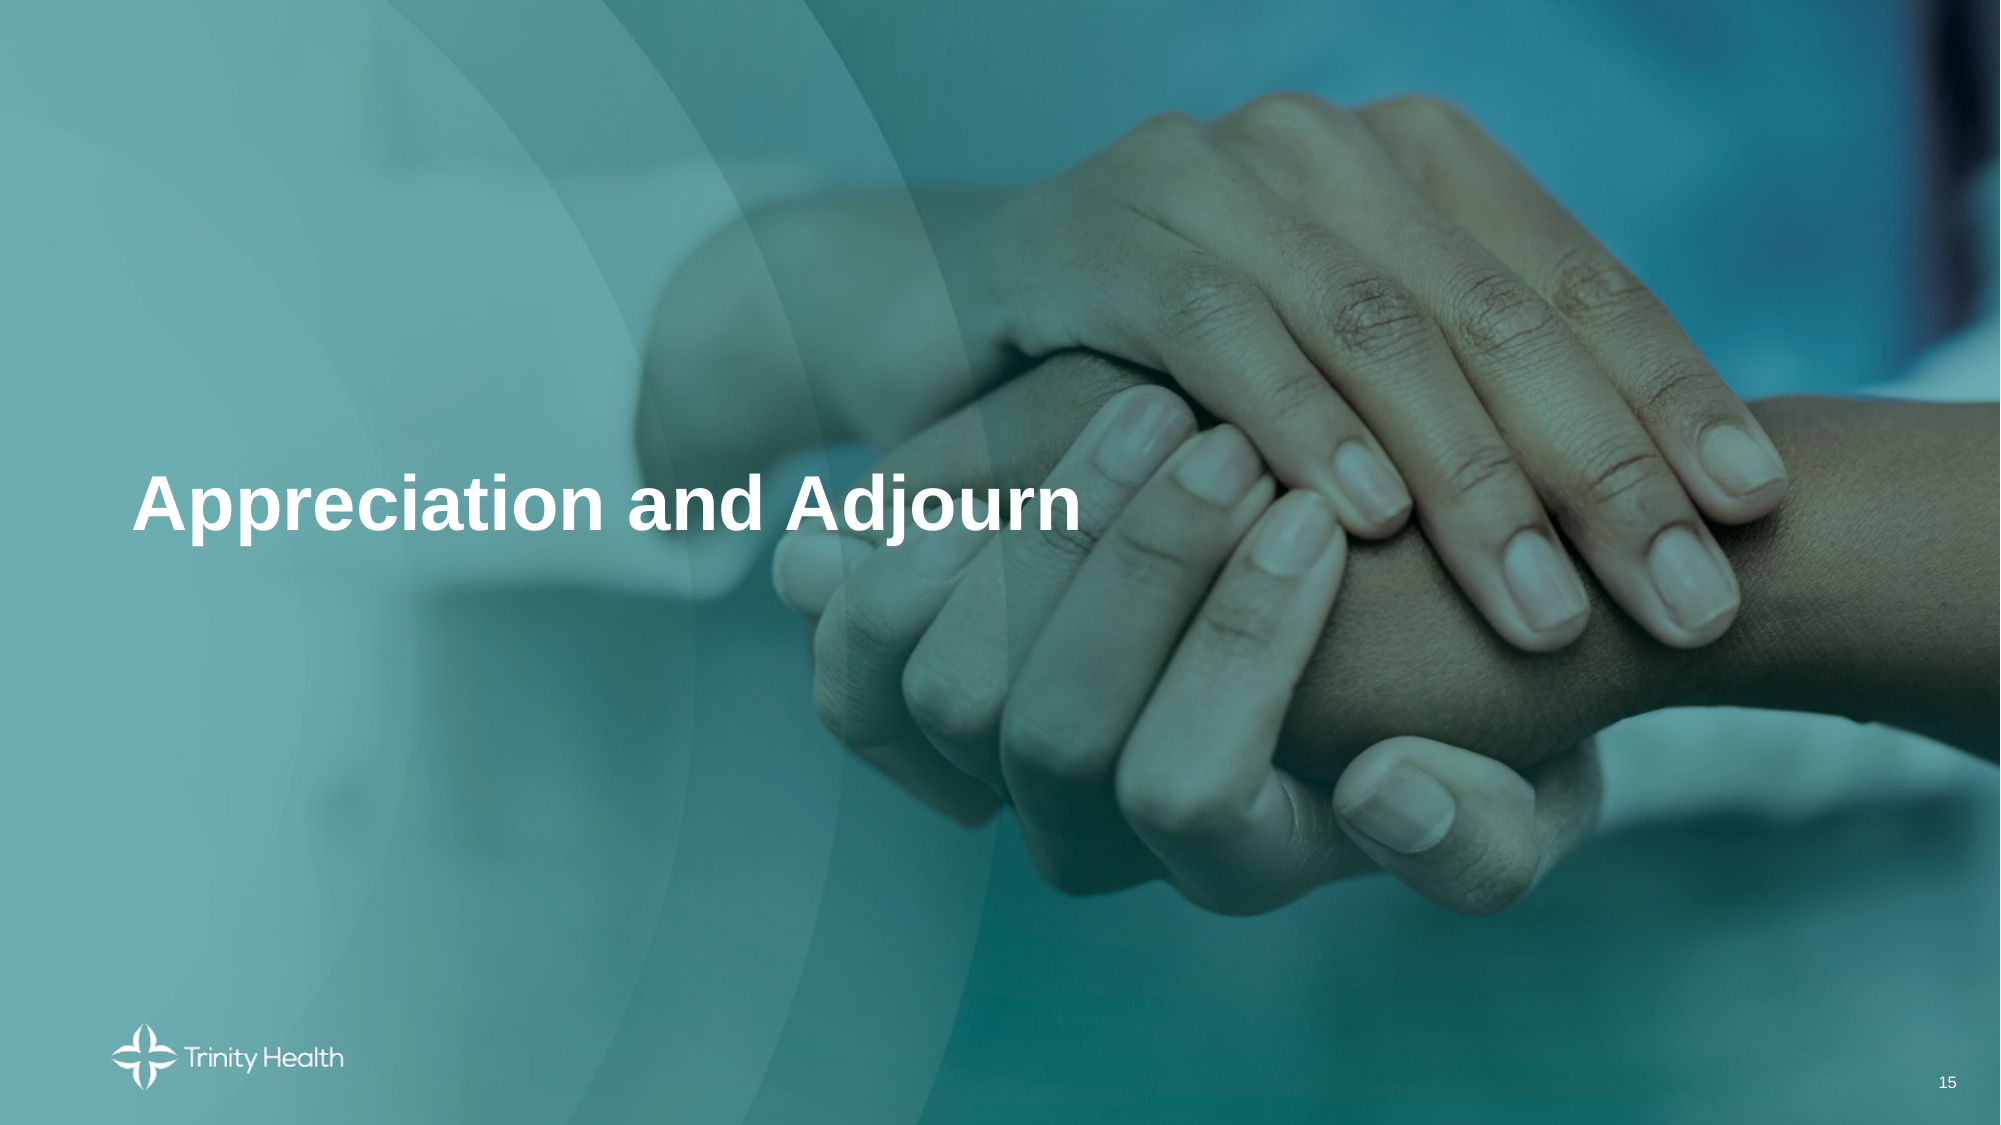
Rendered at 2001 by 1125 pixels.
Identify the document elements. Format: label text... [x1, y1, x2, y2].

slide_number 15 [1898, 1052, 1958, 1113]
title Appreciation and Adjourn [131, 452, 1385, 673]
picture [0, 0, 2000, 1125]
